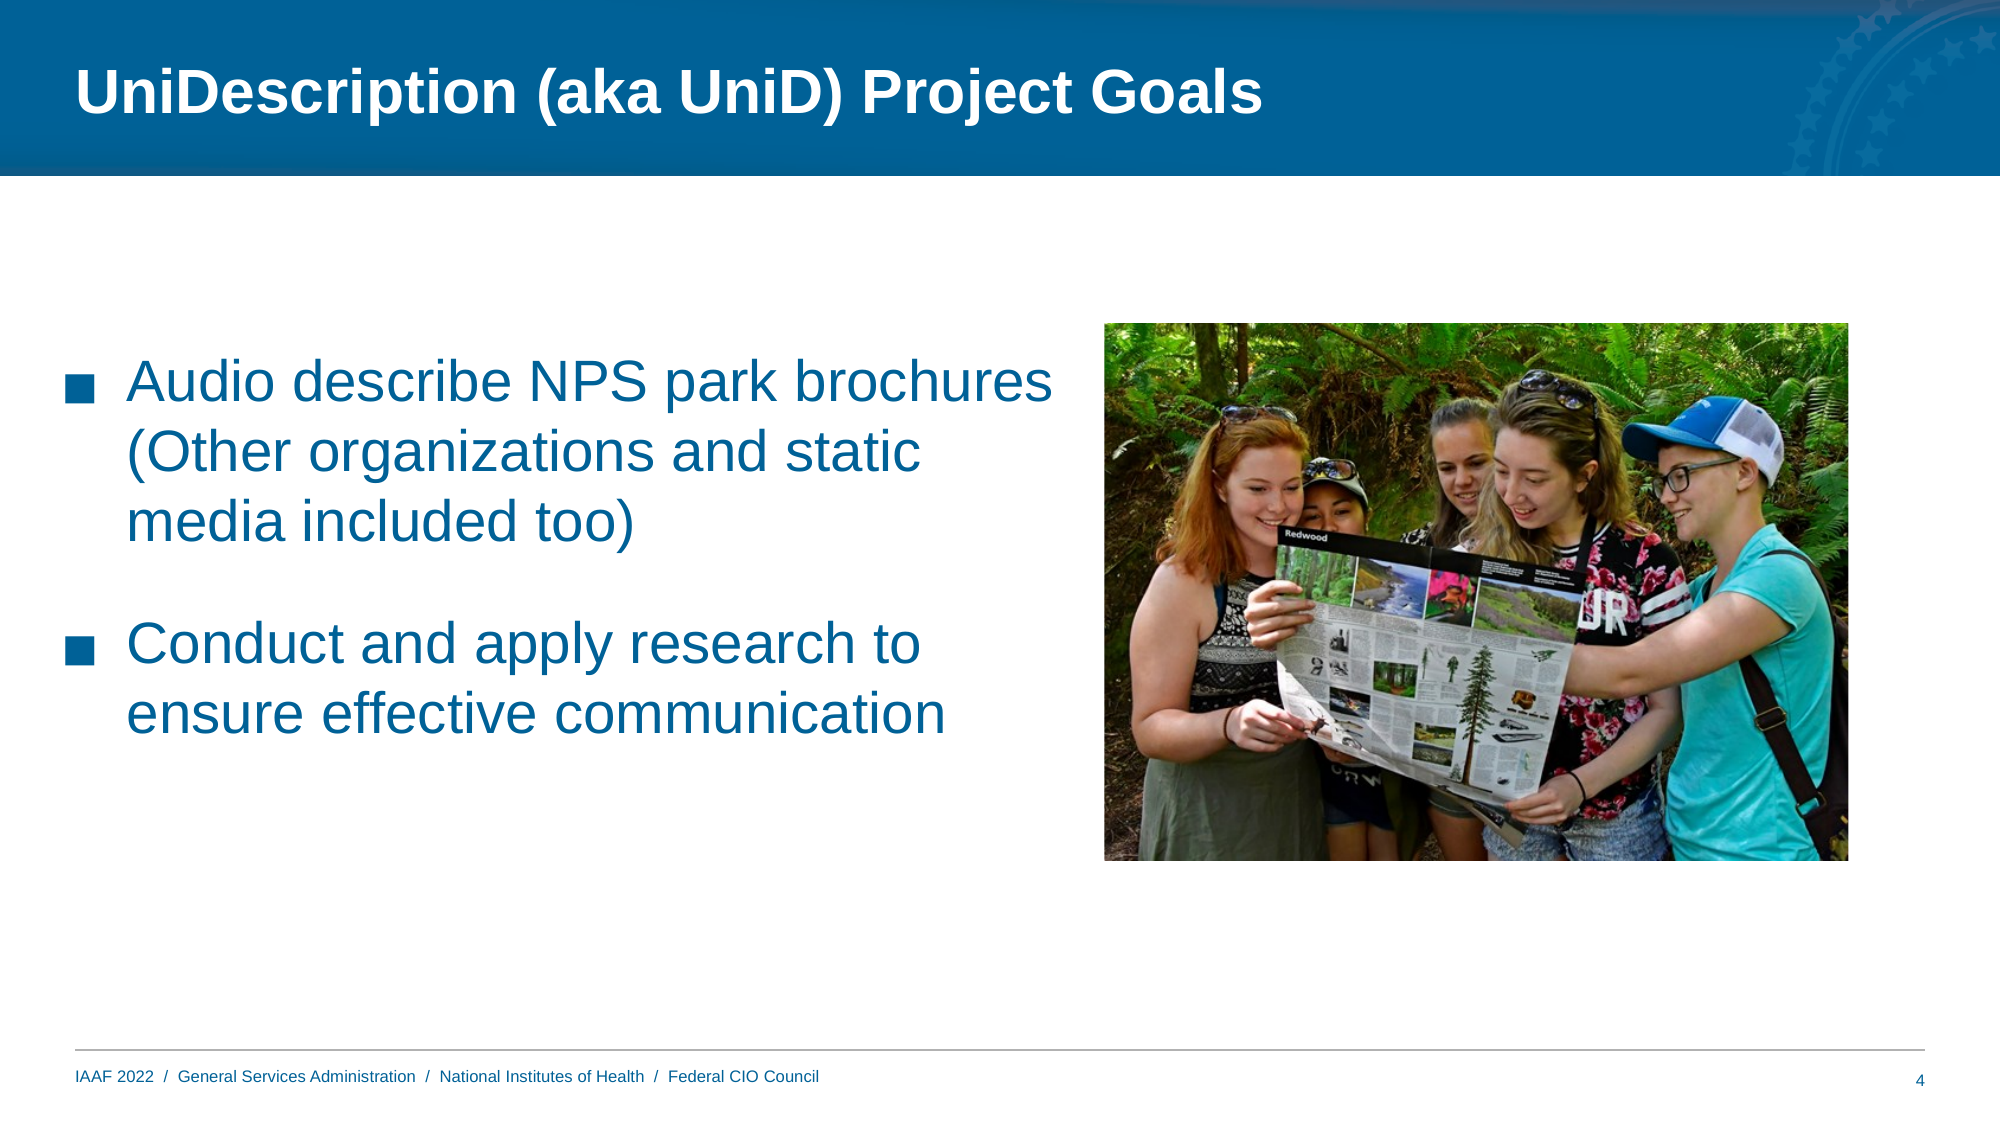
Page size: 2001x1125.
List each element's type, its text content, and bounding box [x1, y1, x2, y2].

picture [0, 0, 2000, 176]
slide_number 4 [1880, 1065, 1925, 1095]
picture [0, 168, 666, 176]
list Audio describe NPS park brochures (Other organizations and static media included too) Conduct and apply research to ensure effective communication [36, 335, 1087, 790]
picture [1104, 323, 1849, 861]
title UniDescription (aka UniD) Project Goals [75, 52, 1800, 128]
